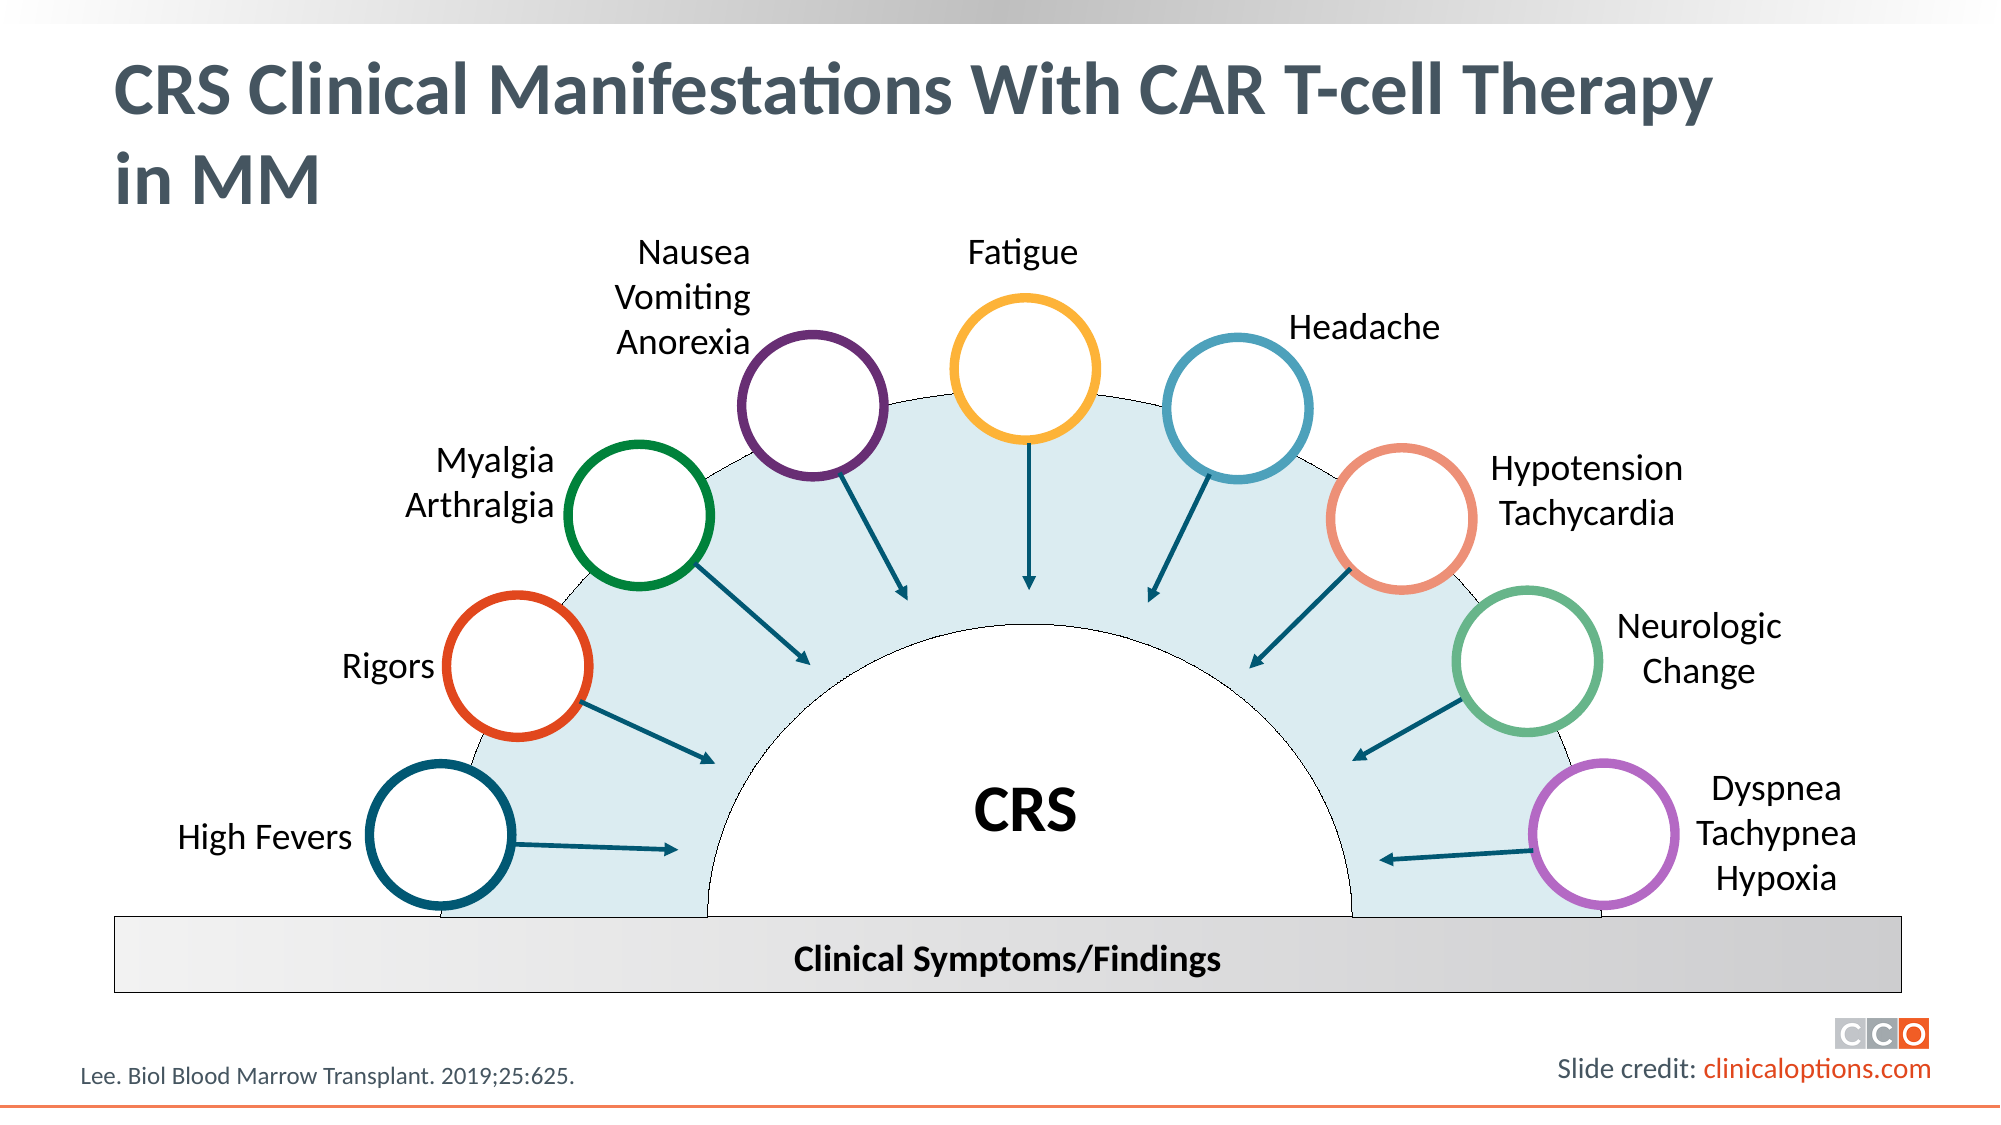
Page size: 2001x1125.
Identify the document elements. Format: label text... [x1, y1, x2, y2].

text_box Myalgia Arthralgia [357, 427, 570, 533]
text_box Rigors [305, 633, 450, 694]
text_box Clinical Symptoms/Findings [779, 926, 1267, 987]
text_box Fatigue [917, 219, 1130, 280]
text_box Dyspnea Tachypnea Hypoxia [1655, 755, 1898, 906]
text_box CRS [959, 757, 1112, 853]
text_box [954, 297, 1097, 441]
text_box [1147, 473, 1210, 603]
text_box [741, 334, 885, 477]
text_box Neurologic Change [1578, 593, 1821, 699]
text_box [839, 472, 908, 601]
title CRS Clinical Manifestations With CAR T-cell Therapy in MM [100, 39, 1802, 220]
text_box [579, 700, 716, 764]
text_box [114, 916, 1902, 993]
text_box [568, 444, 711, 587]
text_box [1330, 447, 1473, 591]
text_box [1532, 763, 1676, 906]
text_box [440, 393, 1602, 918]
text_box High Fevers [155, 804, 368, 865]
text_box [1456, 590, 1599, 733]
text_box Lee. Biol Blood Marrow Transplant. 2019;25:625. [65, 1052, 1355, 1098]
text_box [514, 843, 679, 851]
text_box [369, 763, 512, 907]
text_box Headache [1274, 294, 1487, 355]
list [99, 273, 1884, 1037]
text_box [694, 562, 811, 666]
text_box Nausea Vomiting Anorexia [553, 219, 766, 369]
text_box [1351, 698, 1462, 762]
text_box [1540, 1018, 1950, 1094]
text_box Hypotension Tachycardia [1466, 435, 1709, 540]
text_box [1249, 568, 1351, 669]
text_box [446, 594, 589, 738]
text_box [1378, 850, 1534, 861]
text_box [1166, 337, 1310, 480]
